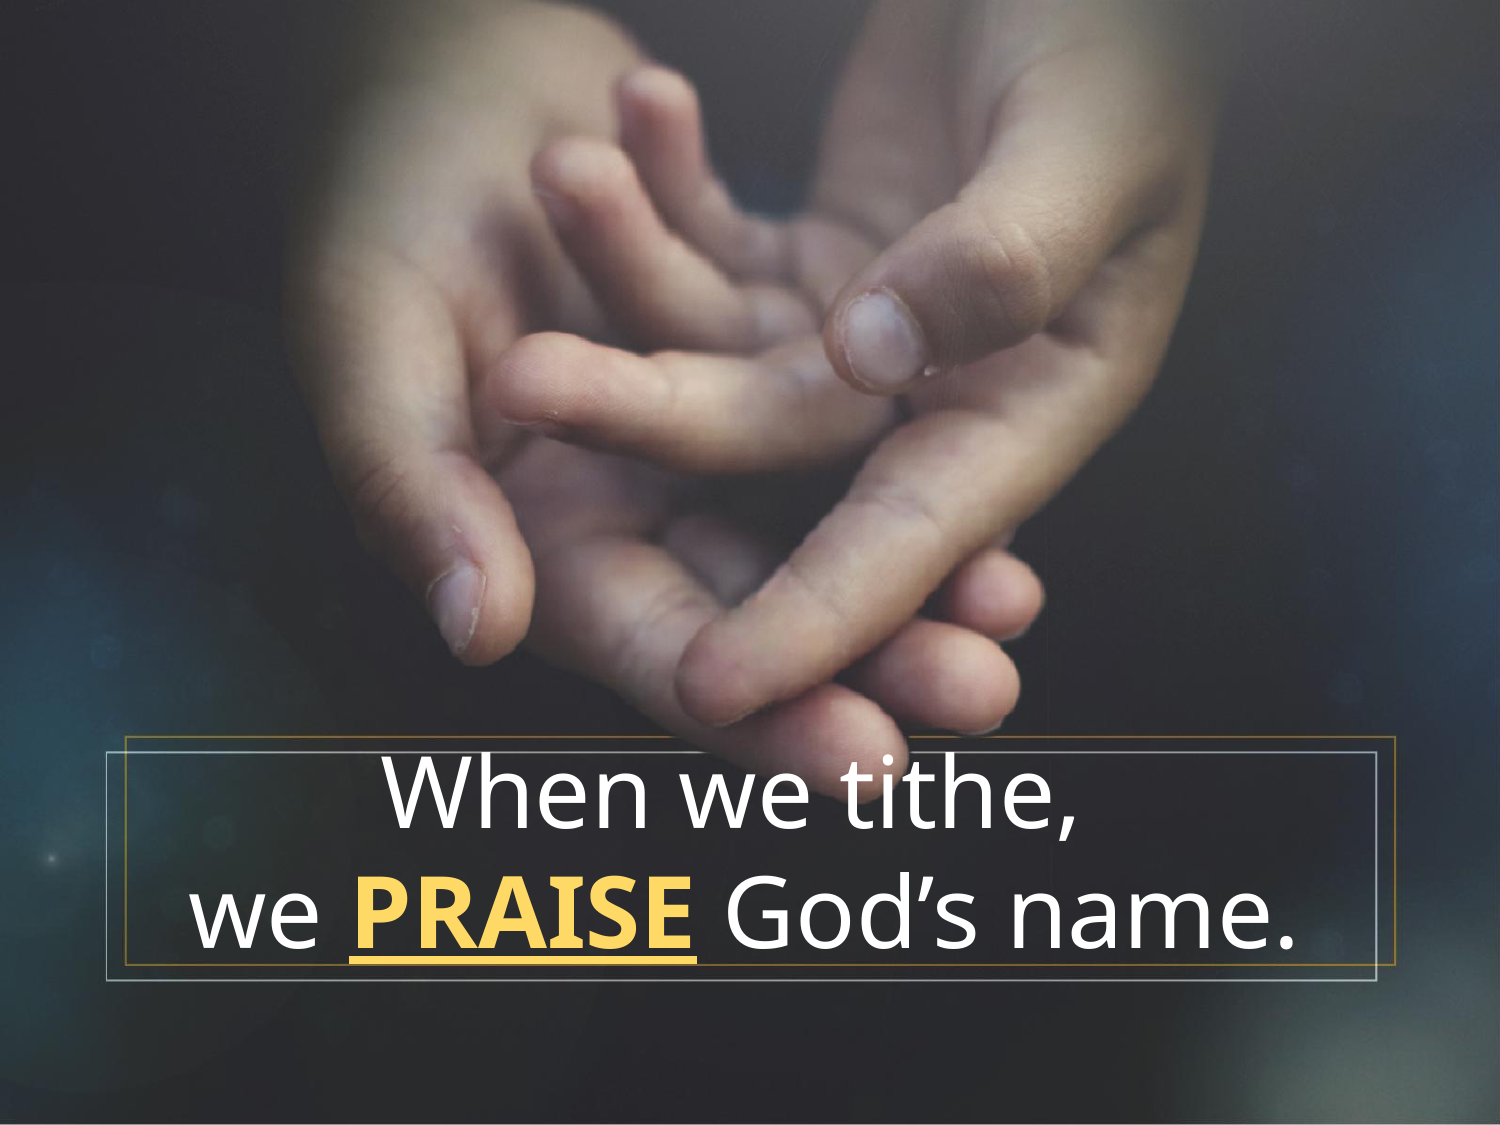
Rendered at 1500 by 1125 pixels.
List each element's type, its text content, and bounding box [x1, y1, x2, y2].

text_box When we tithe, we PRAISE God’s name. [127, 721, 1363, 976]
picture [0, 0, 1500, 1125]
